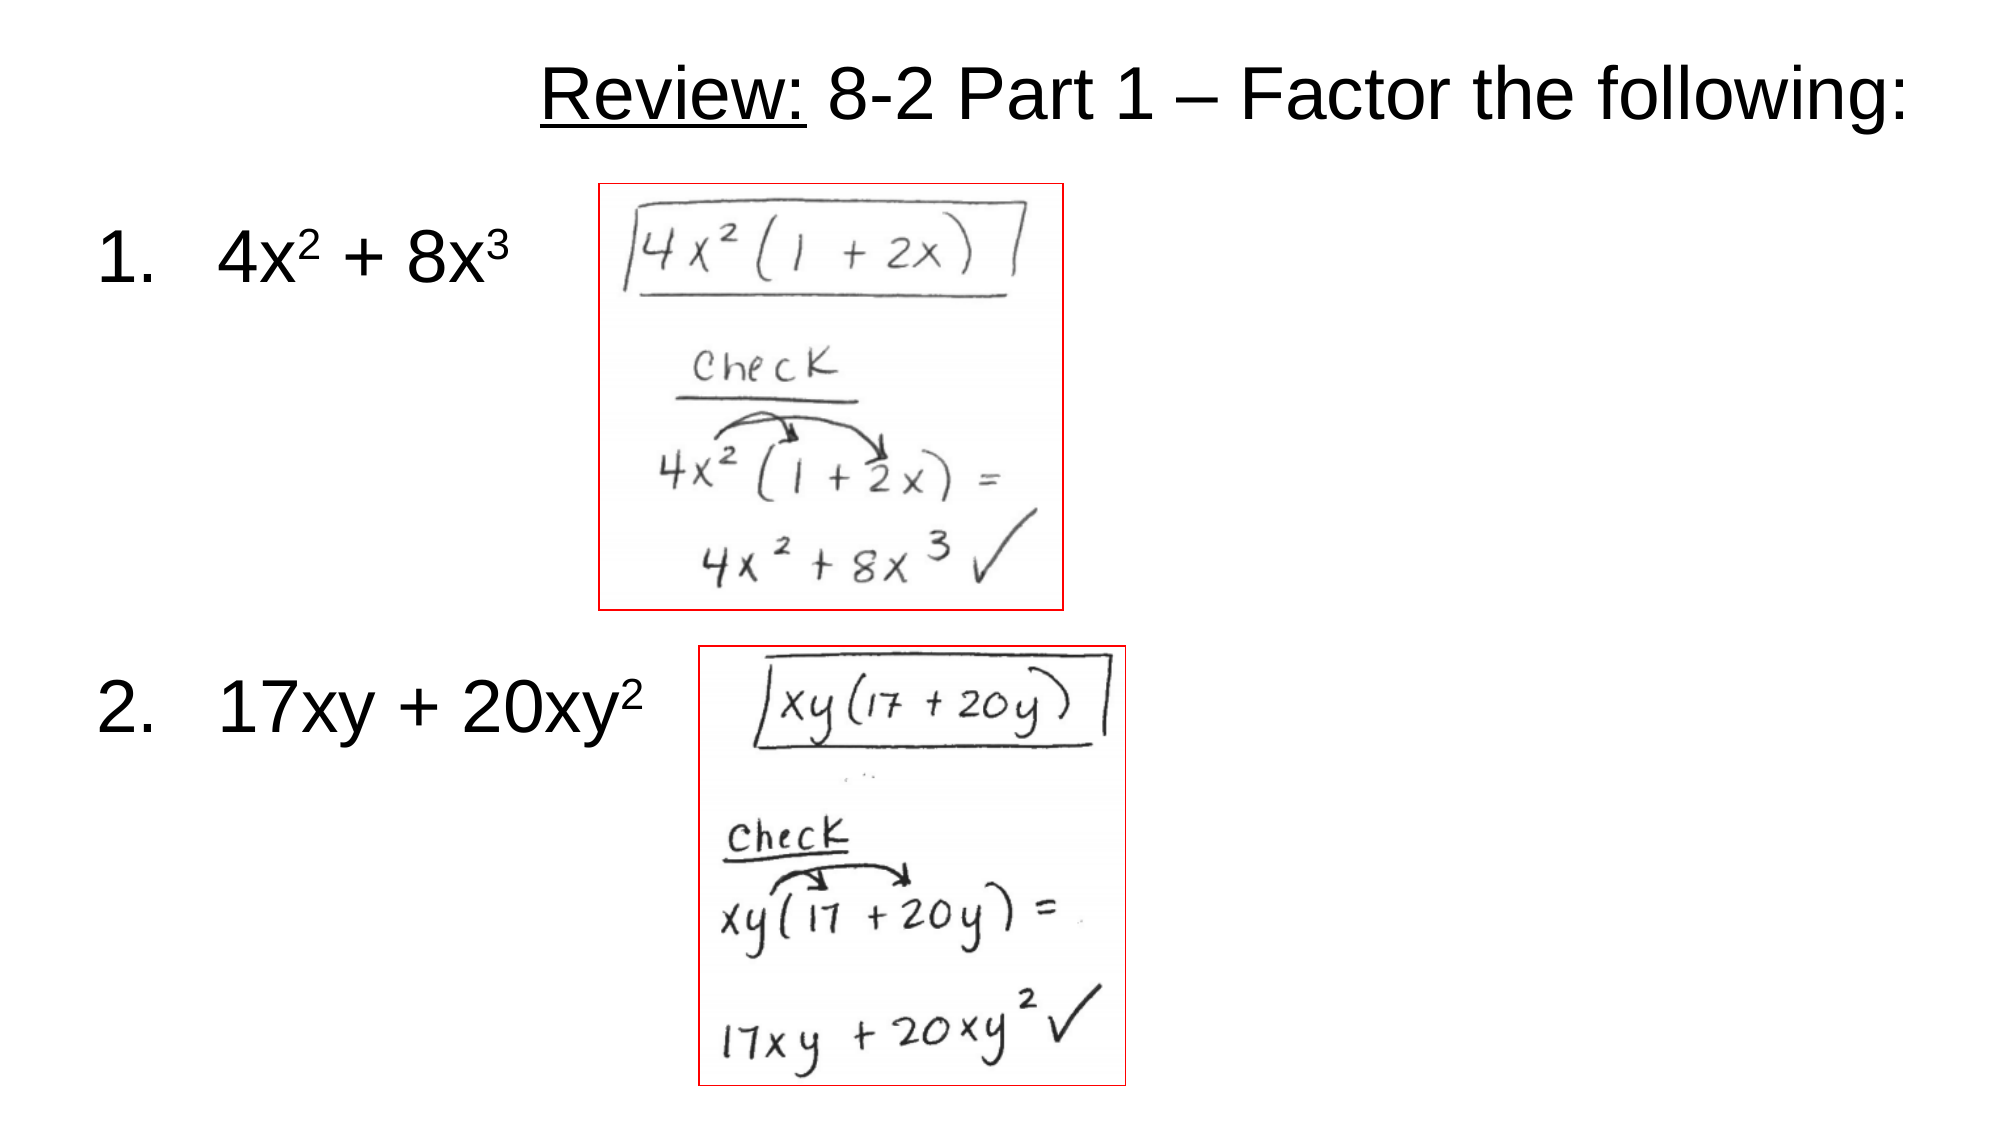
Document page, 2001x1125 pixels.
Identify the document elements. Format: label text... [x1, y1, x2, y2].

text_box Review: 8-2 Part 1 – Factor the following: [525, 37, 2000, 233]
picture [699, 646, 1126, 1086]
picture [599, 184, 1063, 610]
text_box 4x2 + 8x3 17xy + 20xy2 [81, 199, 969, 935]
